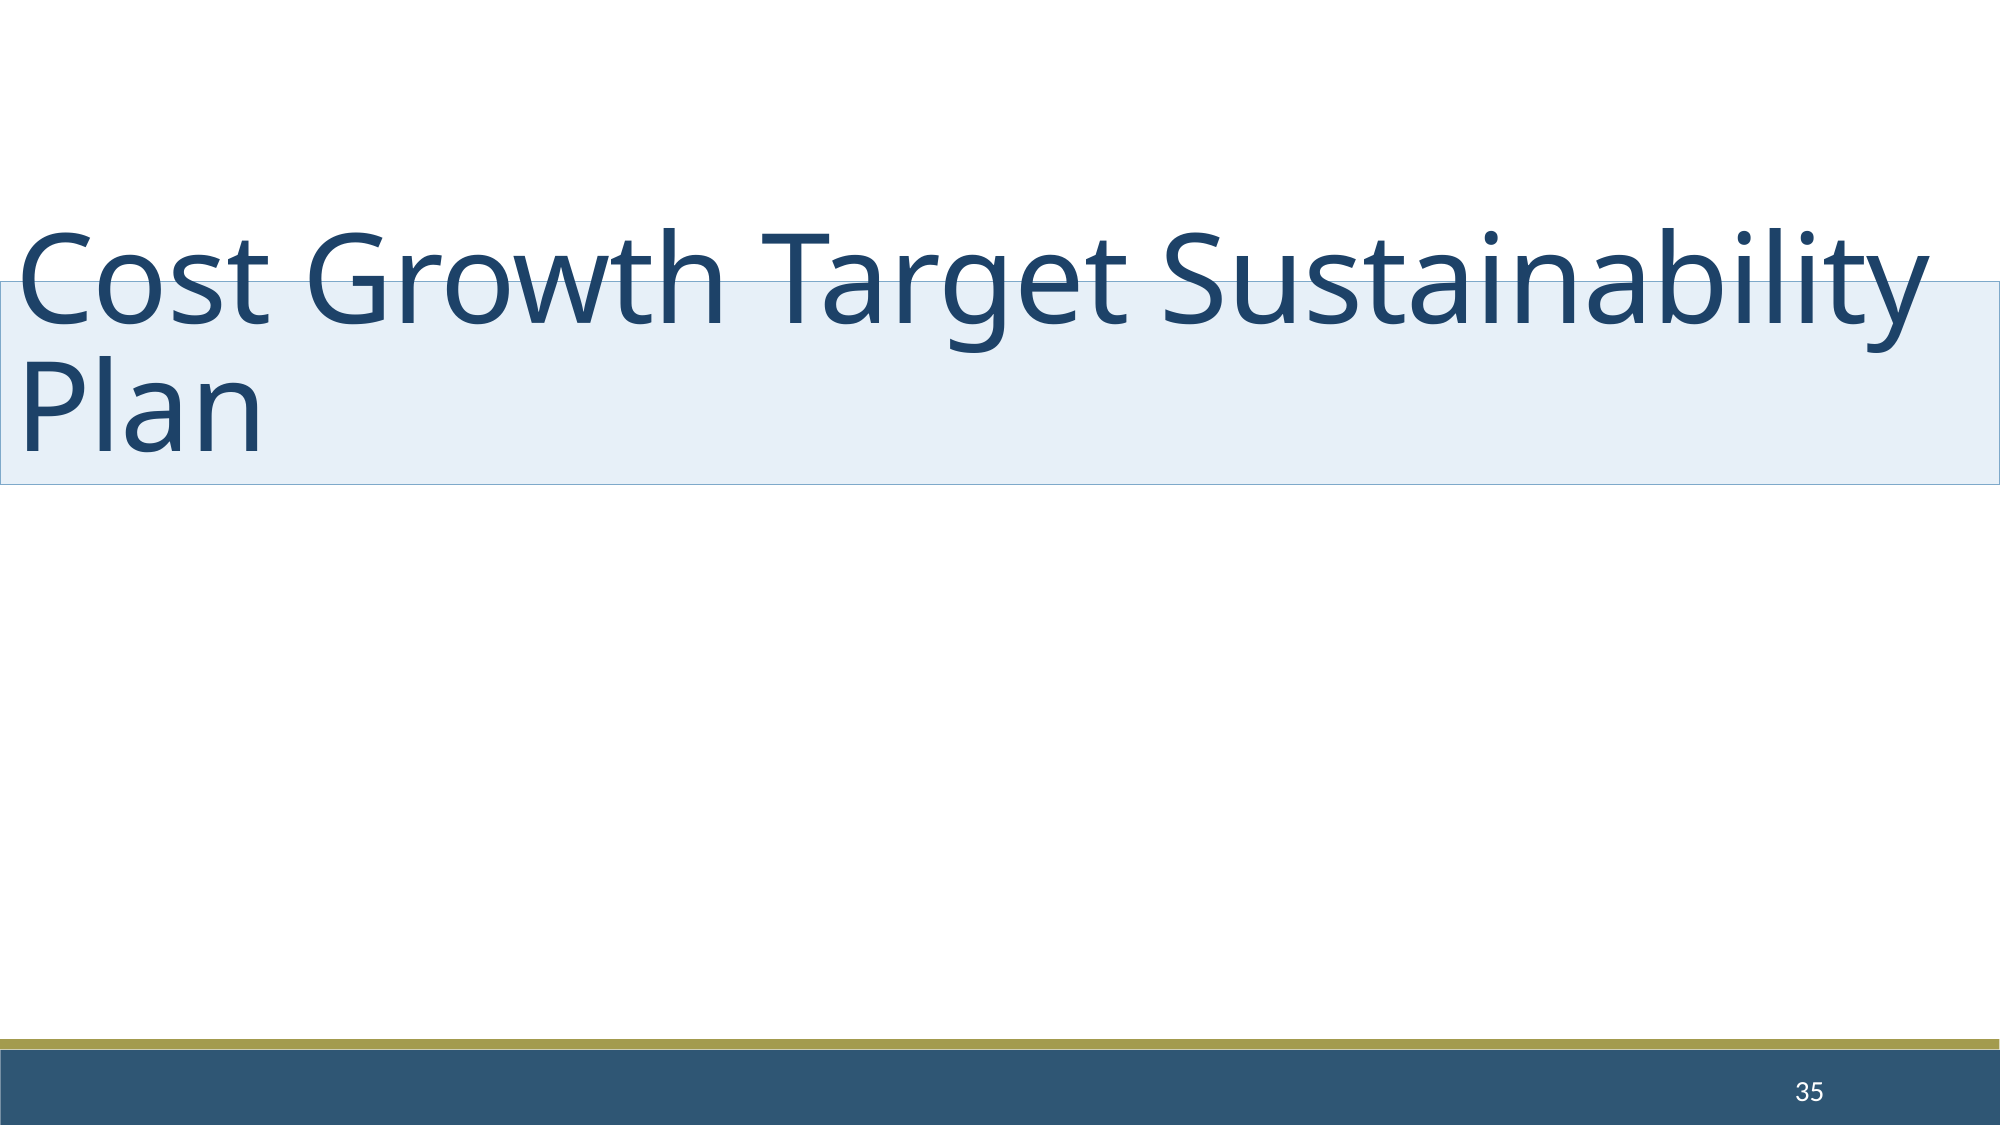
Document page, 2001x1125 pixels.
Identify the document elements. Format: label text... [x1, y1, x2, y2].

title Cost Growth Target Sustainability Plan [0, 281, 2000, 485]
slide_number 35 [1624, 1059, 1840, 1120]
